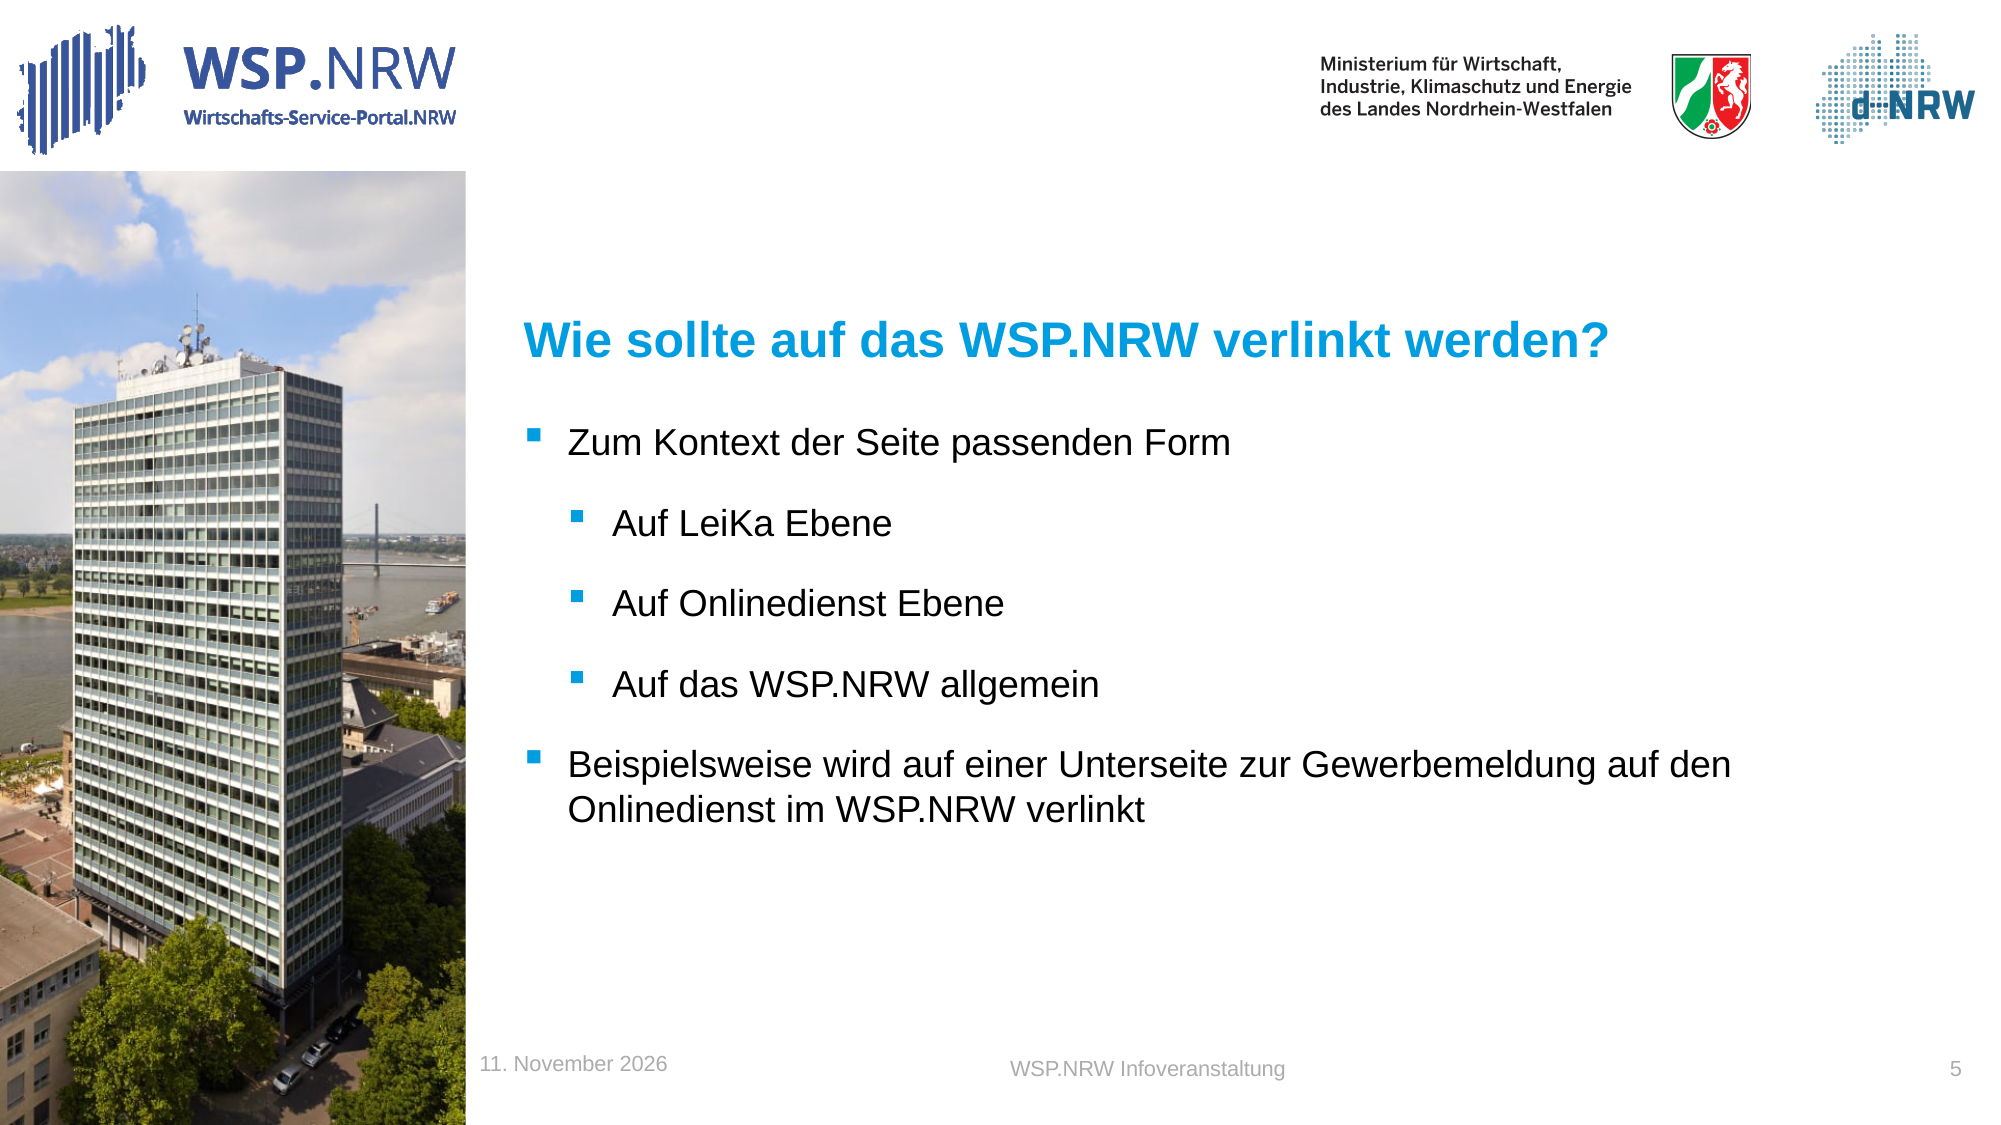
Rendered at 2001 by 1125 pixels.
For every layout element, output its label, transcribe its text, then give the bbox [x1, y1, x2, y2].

slide_number 5 [1496, 1049, 1962, 1086]
list Zum Kontext der Seite passenden Form Auf LeiKa Ebene Auf Onlinedienst Ebene Auf das WSP.NRW allgemein Beispielsweise wird auf einer Unterseite zur Gewerbemeldung auf den Onlinedienst im WSP.NRW verlinkt [523, 418, 1864, 1011]
text_box 10. April 2024 [473, 1044, 940, 1082]
picture [0, 171, 466, 1125]
title Wie sollte auf das WSP.NRW verlinkt werden? [523, 172, 1962, 368]
picture [17, 24, 456, 155]
picture [1816, 34, 1975, 144]
